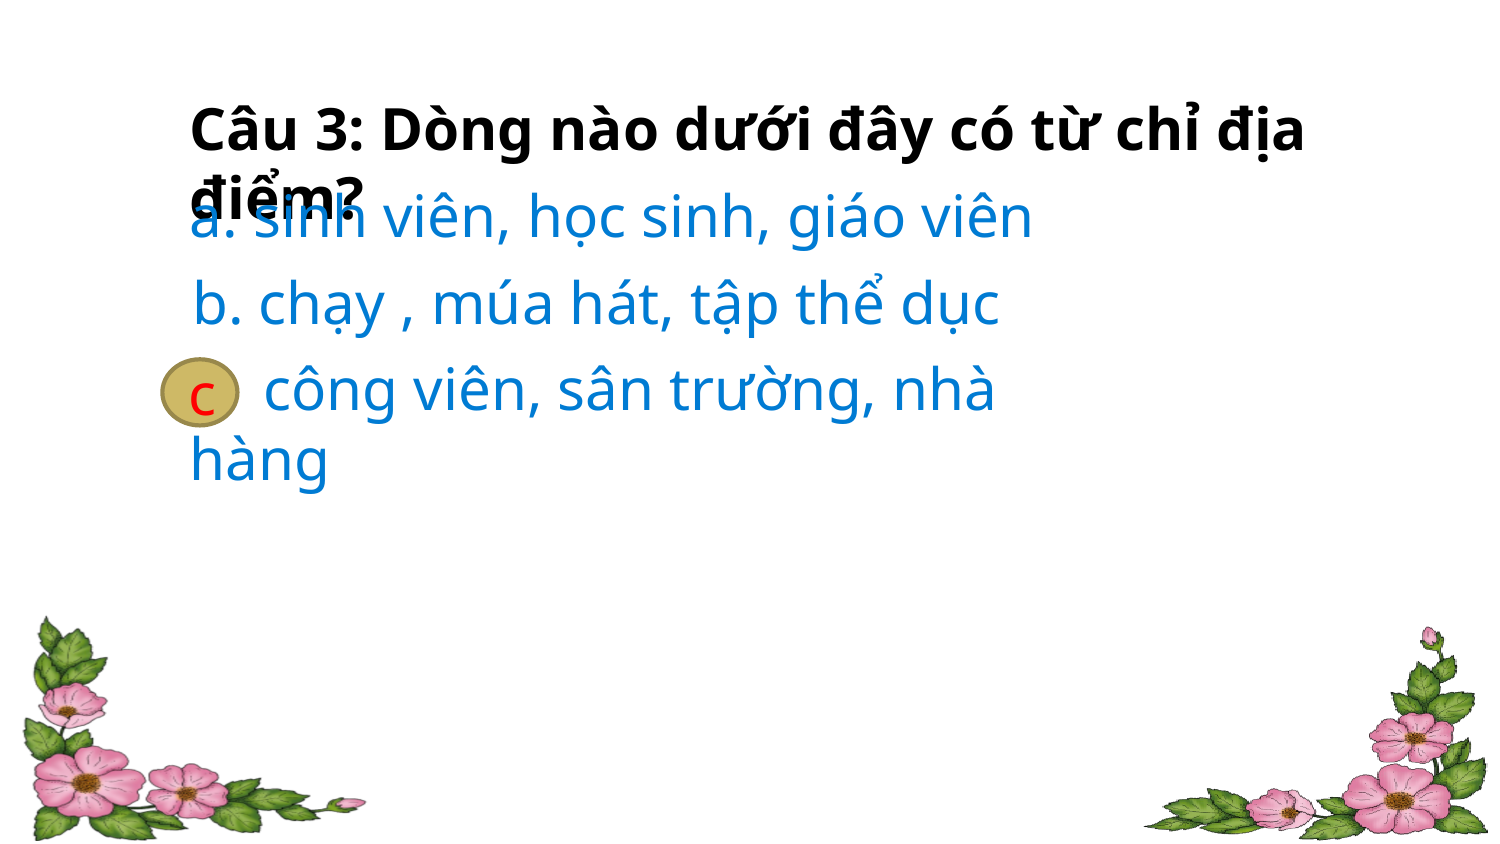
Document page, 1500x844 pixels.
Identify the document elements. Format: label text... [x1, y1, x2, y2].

picture [13, 545, 373, 844]
text_box c [160, 357, 240, 428]
text_box b. chạy , múa hát, tập thể dục [162, 258, 1113, 344]
text_box c. công viên, sân trường, nhà hàng [174, 344, 1126, 500]
picture [1139, 621, 1488, 844]
text_box a. sinh viên, học sinh, giáo viên [174, 171, 1126, 257]
text_box Câu 3: Dòng nào dưới đây có từ chỉ địa điểm? [174, 84, 1402, 239]
